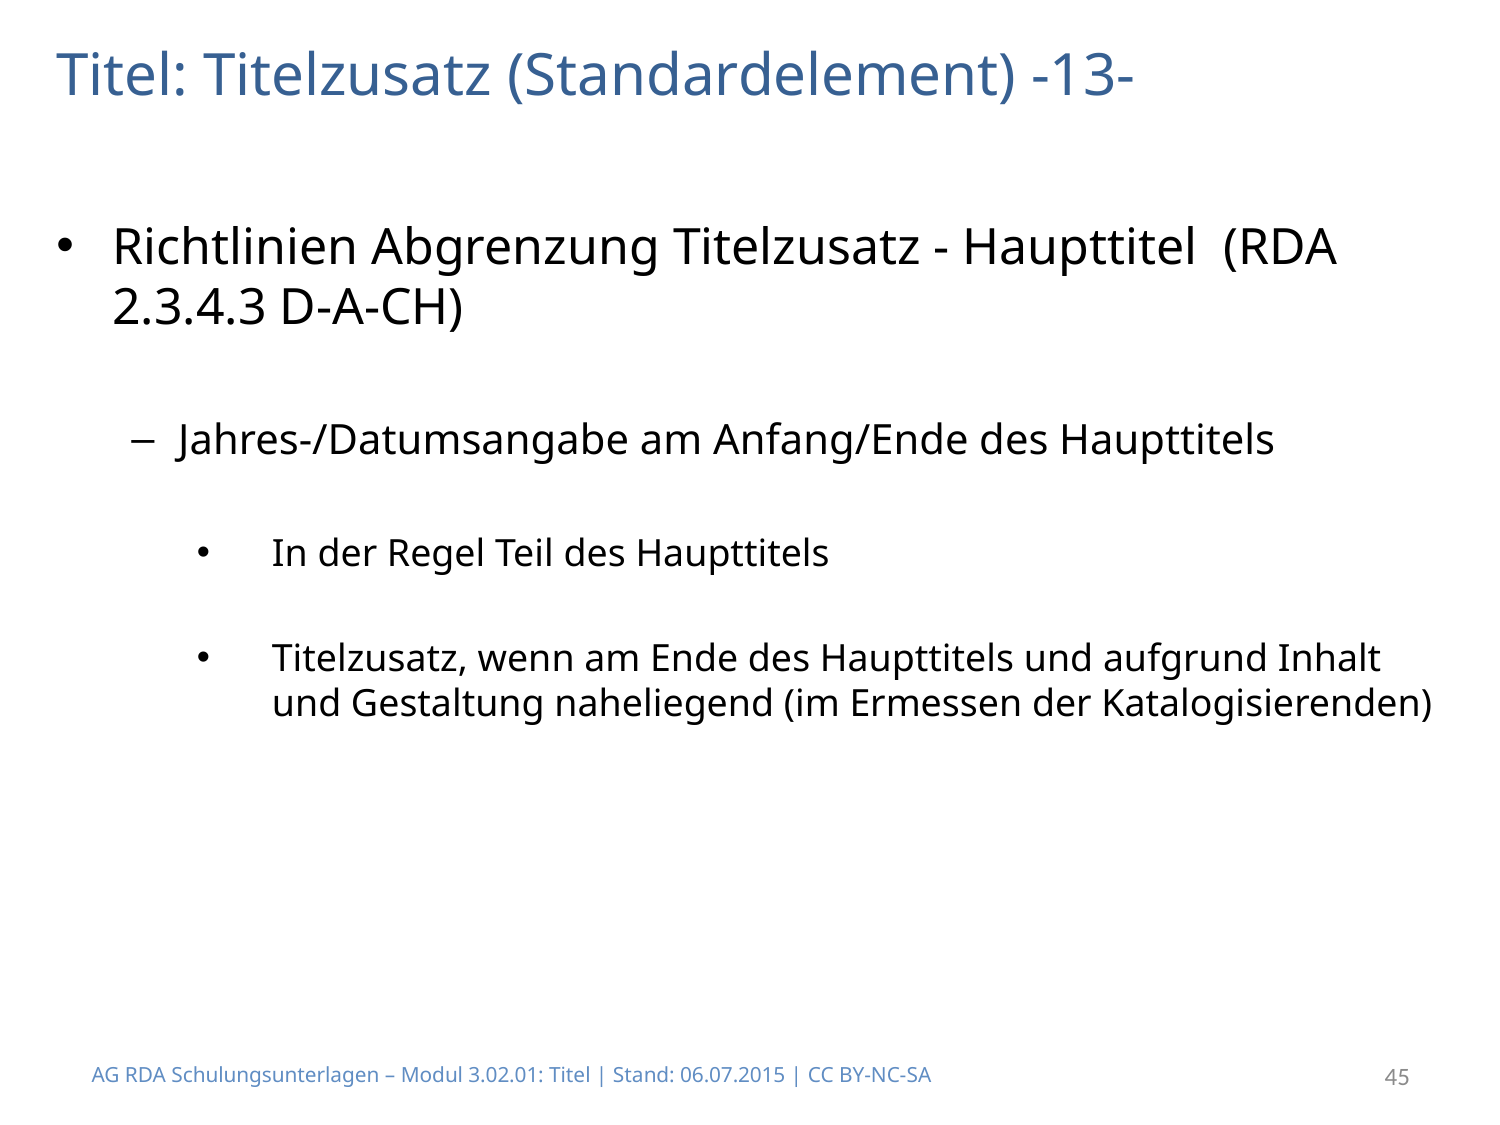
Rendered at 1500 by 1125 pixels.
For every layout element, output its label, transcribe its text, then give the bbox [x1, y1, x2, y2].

footer AG RDA Schulungsunterlagen – Modul 3.02.01: Titel | Stand: 06.07.2015 | CC BY-NC-SA [76, 1045, 1081, 1106]
title Titel: Titelzusatz (Standardelement) -13- [41, 30, 1459, 114]
slide_number 45 [1187, 1045, 1425, 1106]
list Richtlinien Abgrenzung Titelzusatz - Haupttitel (RDA 2.3.4.3 D-A-CH) Jahres-/Datumsangabe am Anfang/Ende des Haupttitels In der Regel Teil des Haupttitels Titelzusatz, wenn am Ende des Haupttitels und aufgrund Inhalt und Gestaltung naheliegend (im Ermessen der Katalogisierenden) [41, 137, 1459, 1035]
